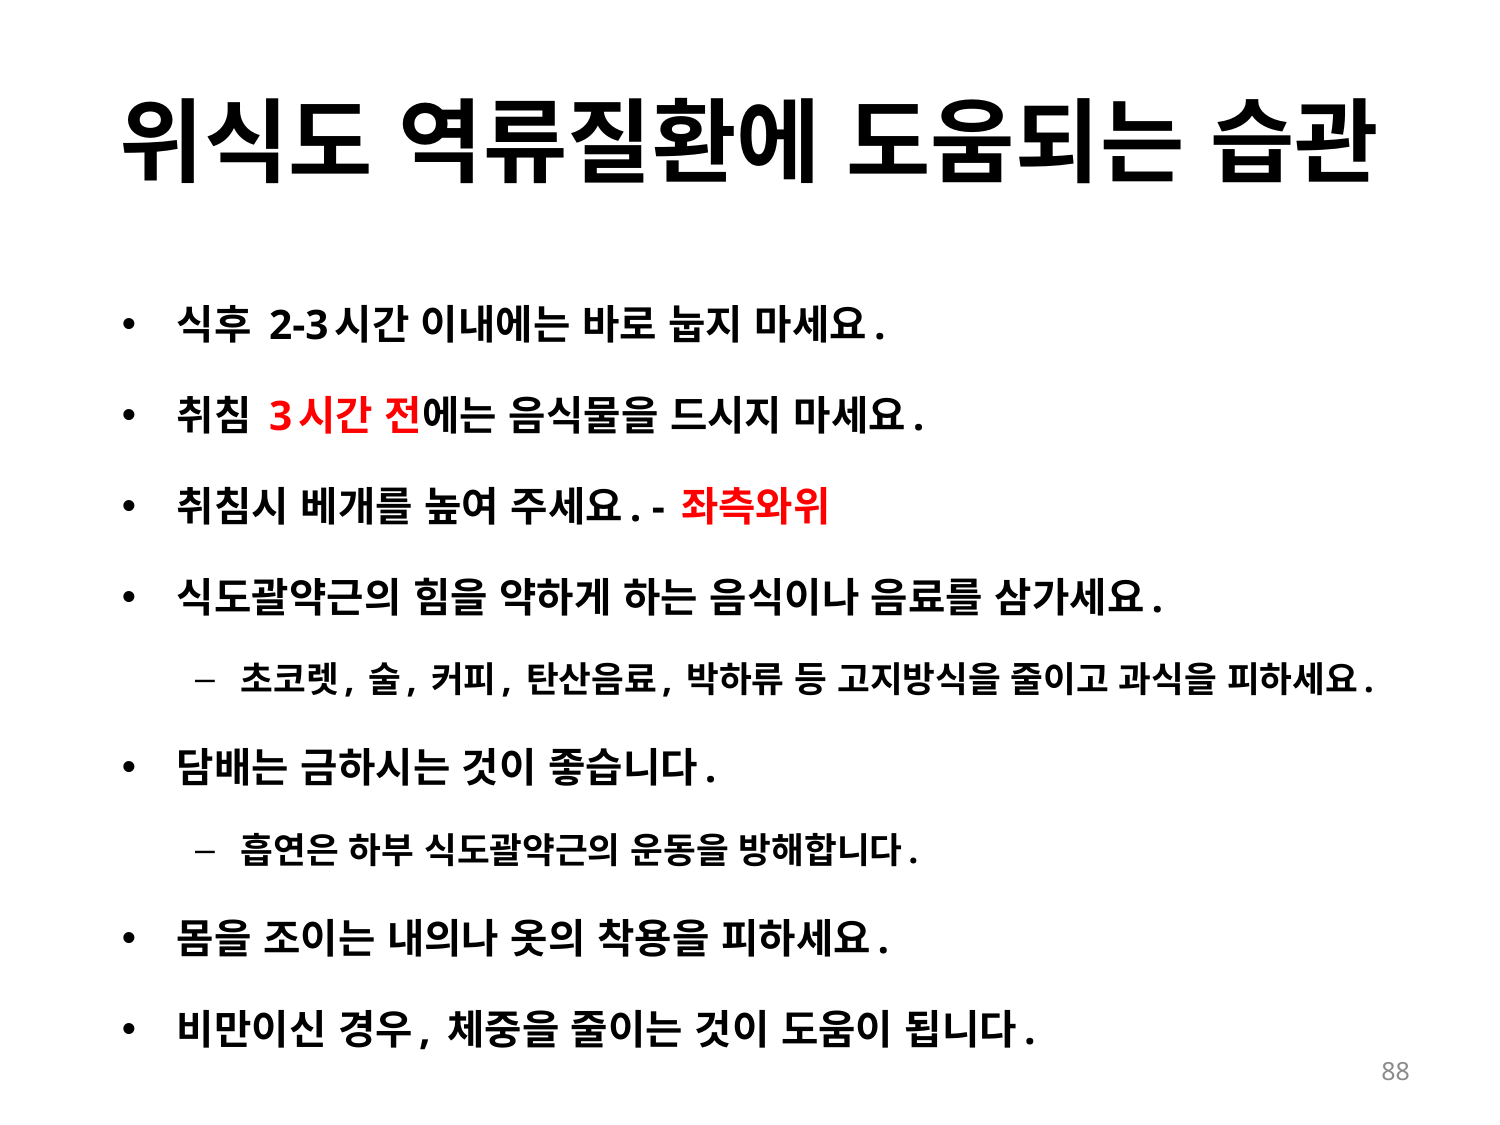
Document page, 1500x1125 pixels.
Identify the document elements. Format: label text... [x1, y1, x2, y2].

title 위식도 역류질환에 도움되는 습관 [75, 45, 1425, 233]
list 식후 2-3시간 이내에는 바로 눕지 마세요. 취침 3시간 전에는 음식물을 드시지 마세요. 취침시 베개를 높여 주세요. - 좌측와위 식도괄약근의 힘을 약하게 하는 음식이나 음료를 삼가세요. 초코렛, 술, 커피, 탄산음료, 박하류 등 고지방식을 줄이고 과식을 피하세요. 담배는 금하시는 것이 좋습니다. 흡연은 하부 식도괄약근의 운동을 방해합니다. 몸을 조이는 내의나 옷의 착용을 피하세요. 비만이신 경우, 체중을 줄이는 것이 도움이 됩니다. [106, 200, 1390, 1075]
slide_number 88 [1074, 1042, 1425, 1103]
